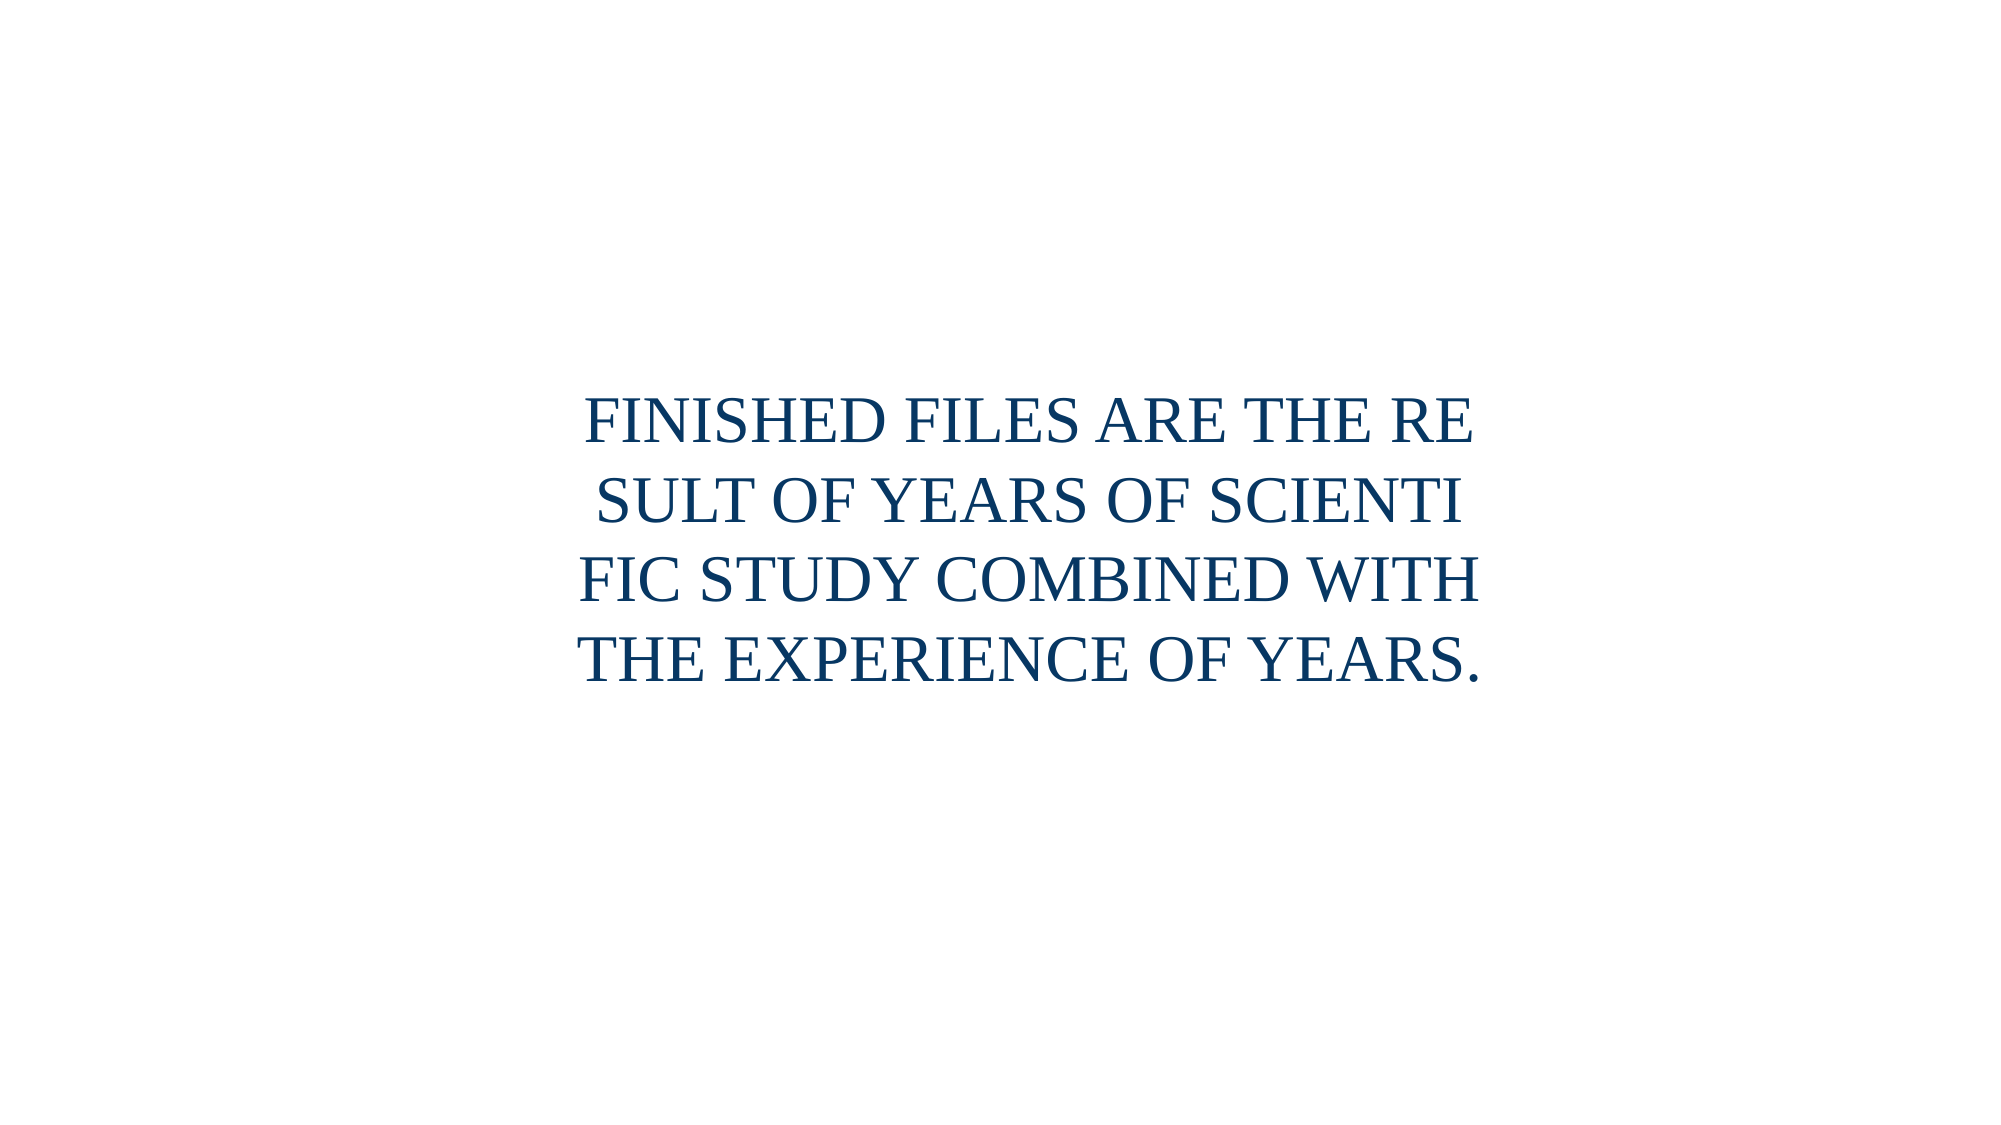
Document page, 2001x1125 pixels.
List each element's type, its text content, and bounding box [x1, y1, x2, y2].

text_box FINISHED FILES ARE THE RE SULT OF YEARS OF SCIENTI FIC STUDY COMBINED WITH THE EXPERIENCE OF YEARS. [537, 367, 1538, 703]
